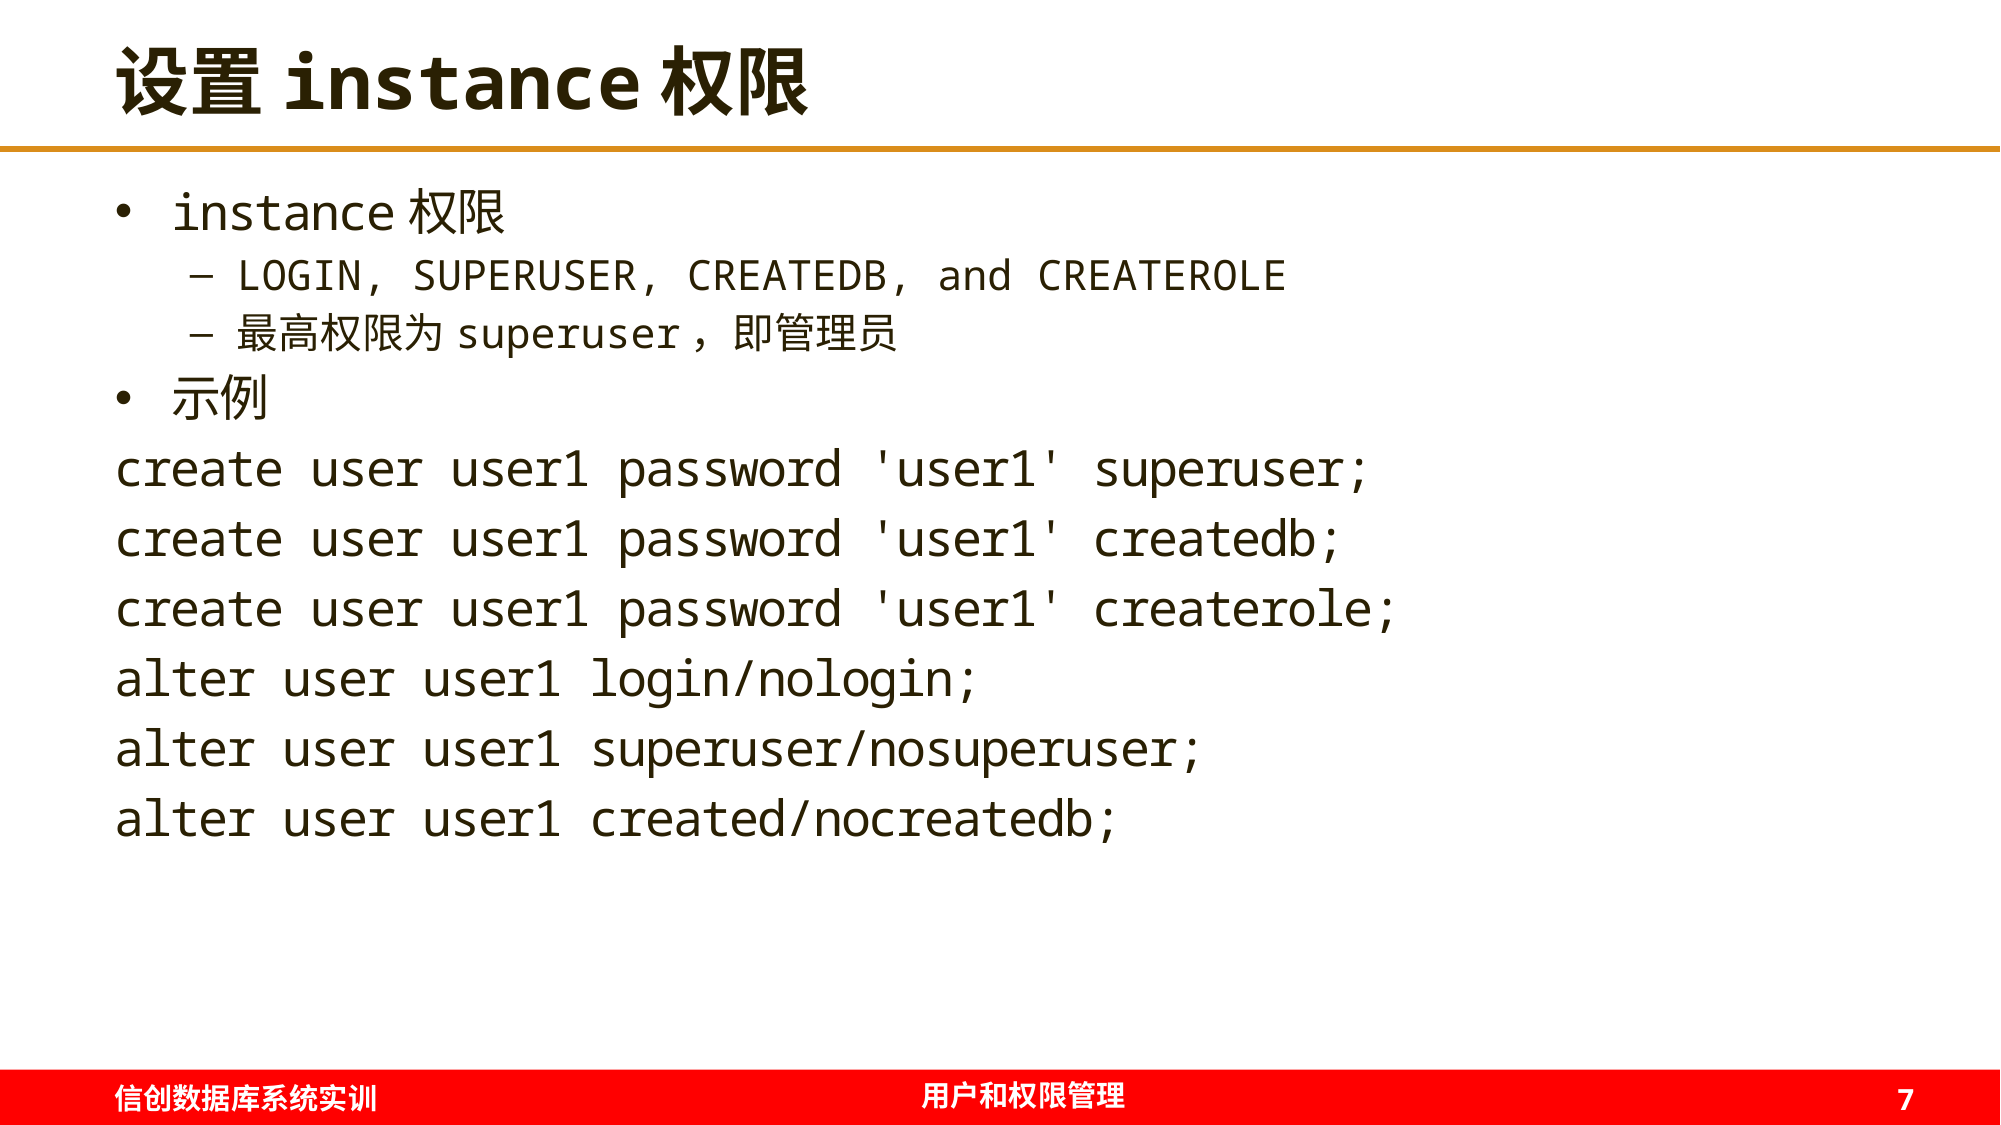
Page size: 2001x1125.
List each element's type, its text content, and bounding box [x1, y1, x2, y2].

list instance权限 LOGIN, SUPERUSER, CREATEDB, and CREATEROLE 最高权限为superuser，即管理员 示例 create user user1 password 'user1' superuser; create user user1 password 'user1' createdb; create user user1 password 'user1' createrole; alter user user1 login/nologin; alter user user1 superuser/nosuperuser; alter user user1 created/nocreatedb; [99, 172, 1900, 1029]
title 设置instance权限 [99, 21, 1900, 138]
